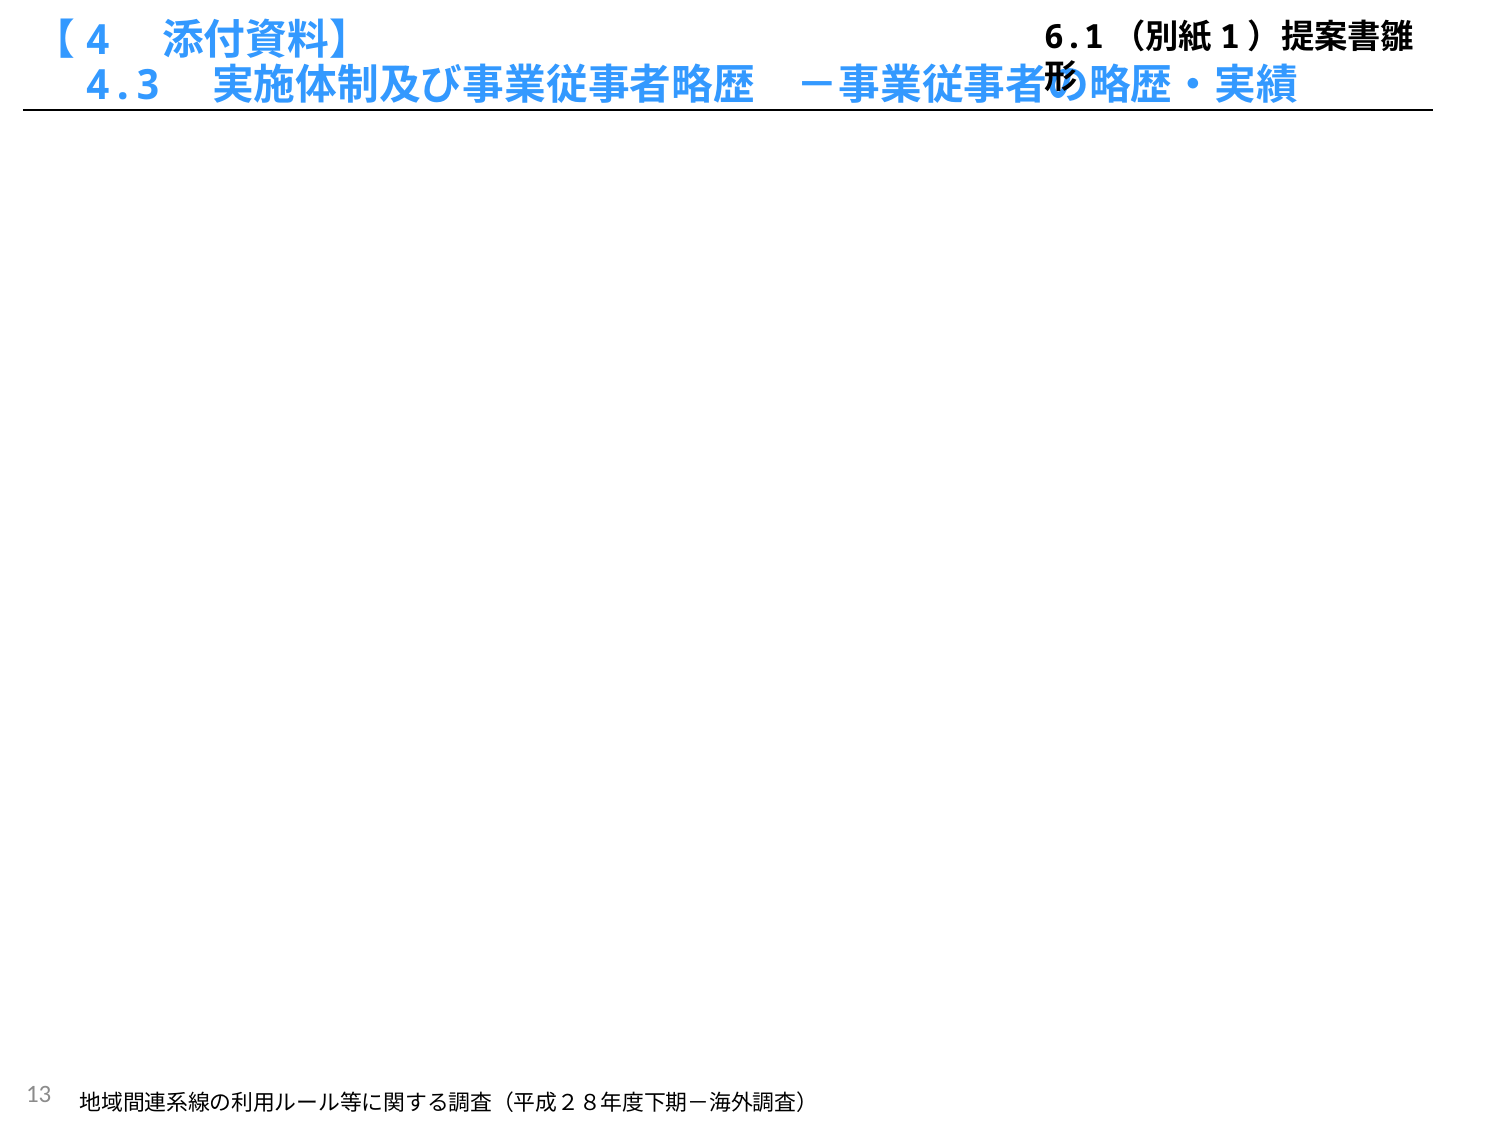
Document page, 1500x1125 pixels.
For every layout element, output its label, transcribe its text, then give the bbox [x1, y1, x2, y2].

slide_number 19 [0, 1062, 59, 1122]
text_box 6.1（別紙1）提案書雛形 [1029, 8, 1454, 103]
title 【4 添付資料】 4.3 実施体制及び事業従事者略歴 －事業従事者の略歴・実績 [18, 6, 1472, 121]
